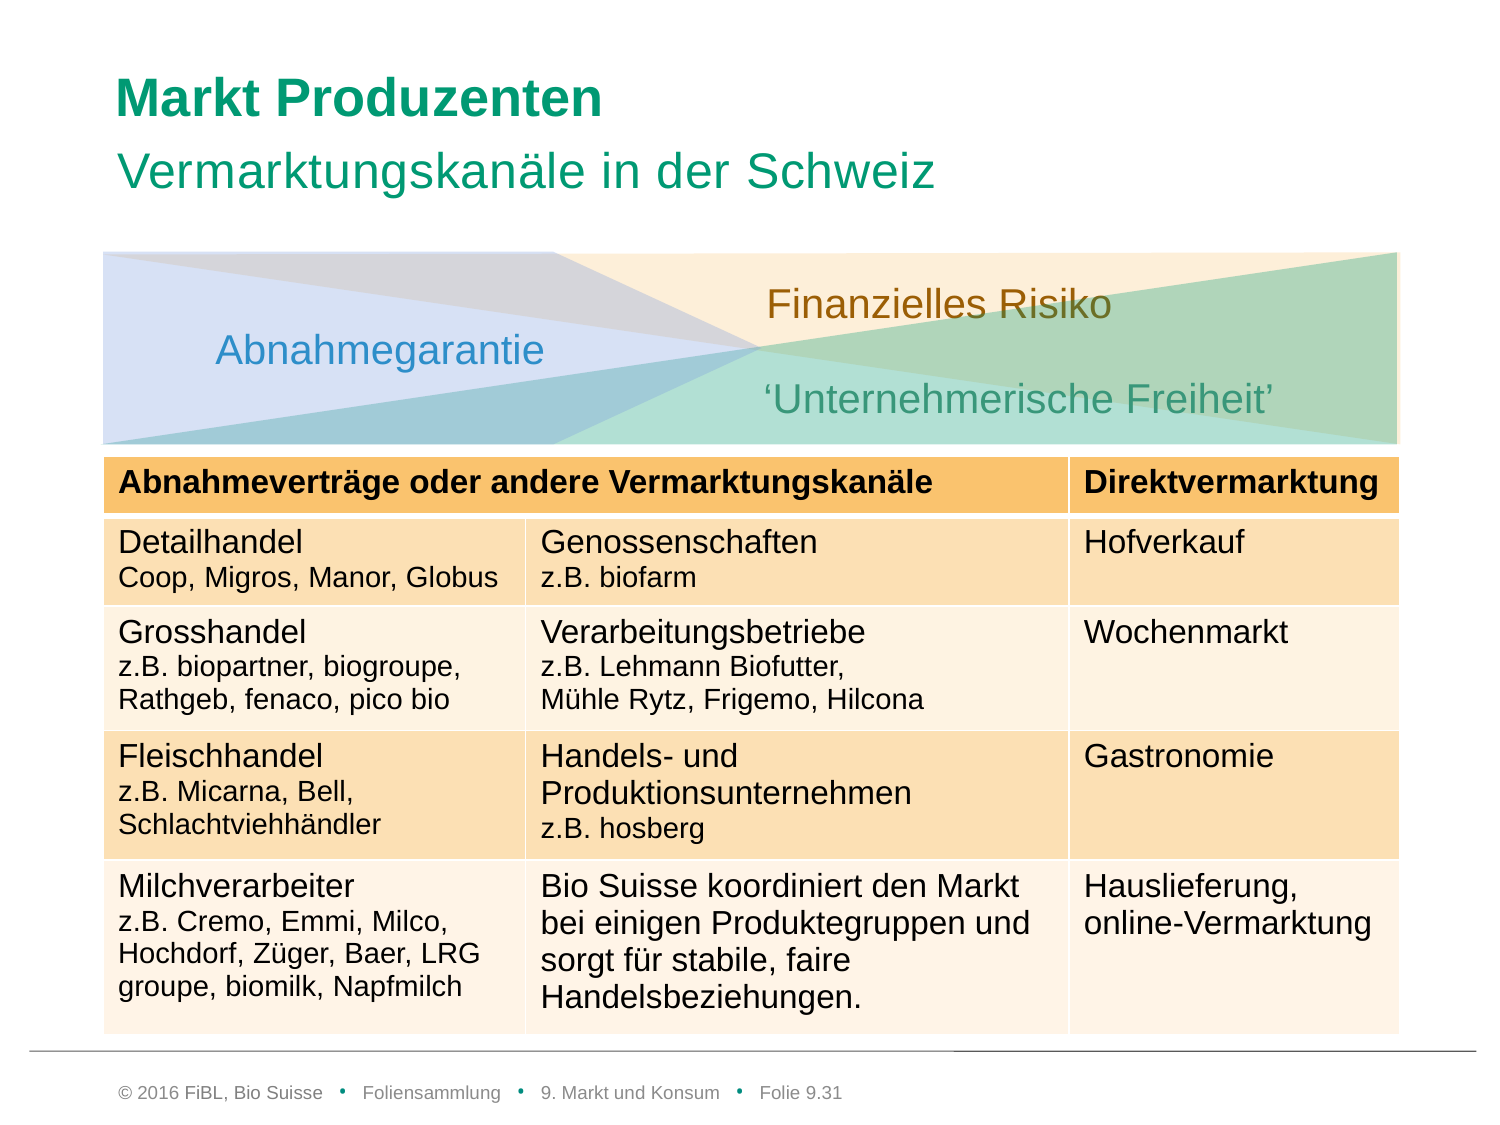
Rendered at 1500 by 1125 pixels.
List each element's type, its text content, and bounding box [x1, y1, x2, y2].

table_cell Milchverarbeiter z.B. Cremo, Emmi, Milco, Hochdorf, Züger, Baer, LRG groupe, biomilk, Napfmilch [104, 861, 525, 1034]
table_header Abnahmeverträge oder andere Vermarktungskanäle [104, 457, 1068, 513]
list Vermarktungskanäle in der Schweiz [101, 137, 1397, 211]
table_cell Fleischhandel z.B. Micarna, Bell, Schlachtviehhändler [104, 731, 525, 859]
text_box ‘Unternehmerische Freiheit’ [555, 251, 1398, 446]
text_box Finanzielles Risiko [559, 251, 1391, 345]
table_cell Detailhandel Coop, Migros, Manor, Globus [104, 519, 525, 605]
table_cell Grosshandel z.B. biopartner, biogroupe, Rathgeb, fenaco, pico bio [104, 607, 525, 730]
table_cell Bio Suisse koordiniert den Markt bei einigen Produktegruppen und sorgt für stabile, faire Handelsbeziehungen. [526, 861, 1068, 1034]
table_cell Wochenmarkt [1070, 607, 1399, 730]
table_cell Handels- und Produktionsunternehmen z.B. hosberg [526, 731, 1068, 859]
title Markt Produzenten [100, 59, 1397, 138]
text_box Abnahmegarantie [102, 250, 765, 446]
table_header Direktvermarktung [1070, 457, 1399, 513]
table_cell Genossenschaften z.B. biofarm [526, 519, 1068, 605]
footer © 2016 FiBL, Bio Suisse • Foliensammlung • 9. Markt und Konsum • Folie 9.30 [103, 1055, 1140, 1125]
table_cell Hauslieferung, online-Vermarktung [1070, 861, 1399, 1034]
text_box Finanzielles Risiko [1398, 251, 1402, 446]
table_cell Gastronomie [1070, 731, 1399, 859]
table_cell Verarbeitungsbetriebe z.B. Lehmann Biofutter, Mühle Rytz, Frigemo, Hilcona [526, 607, 1068, 730]
table_cell Hofverkauf [1070, 519, 1399, 605]
